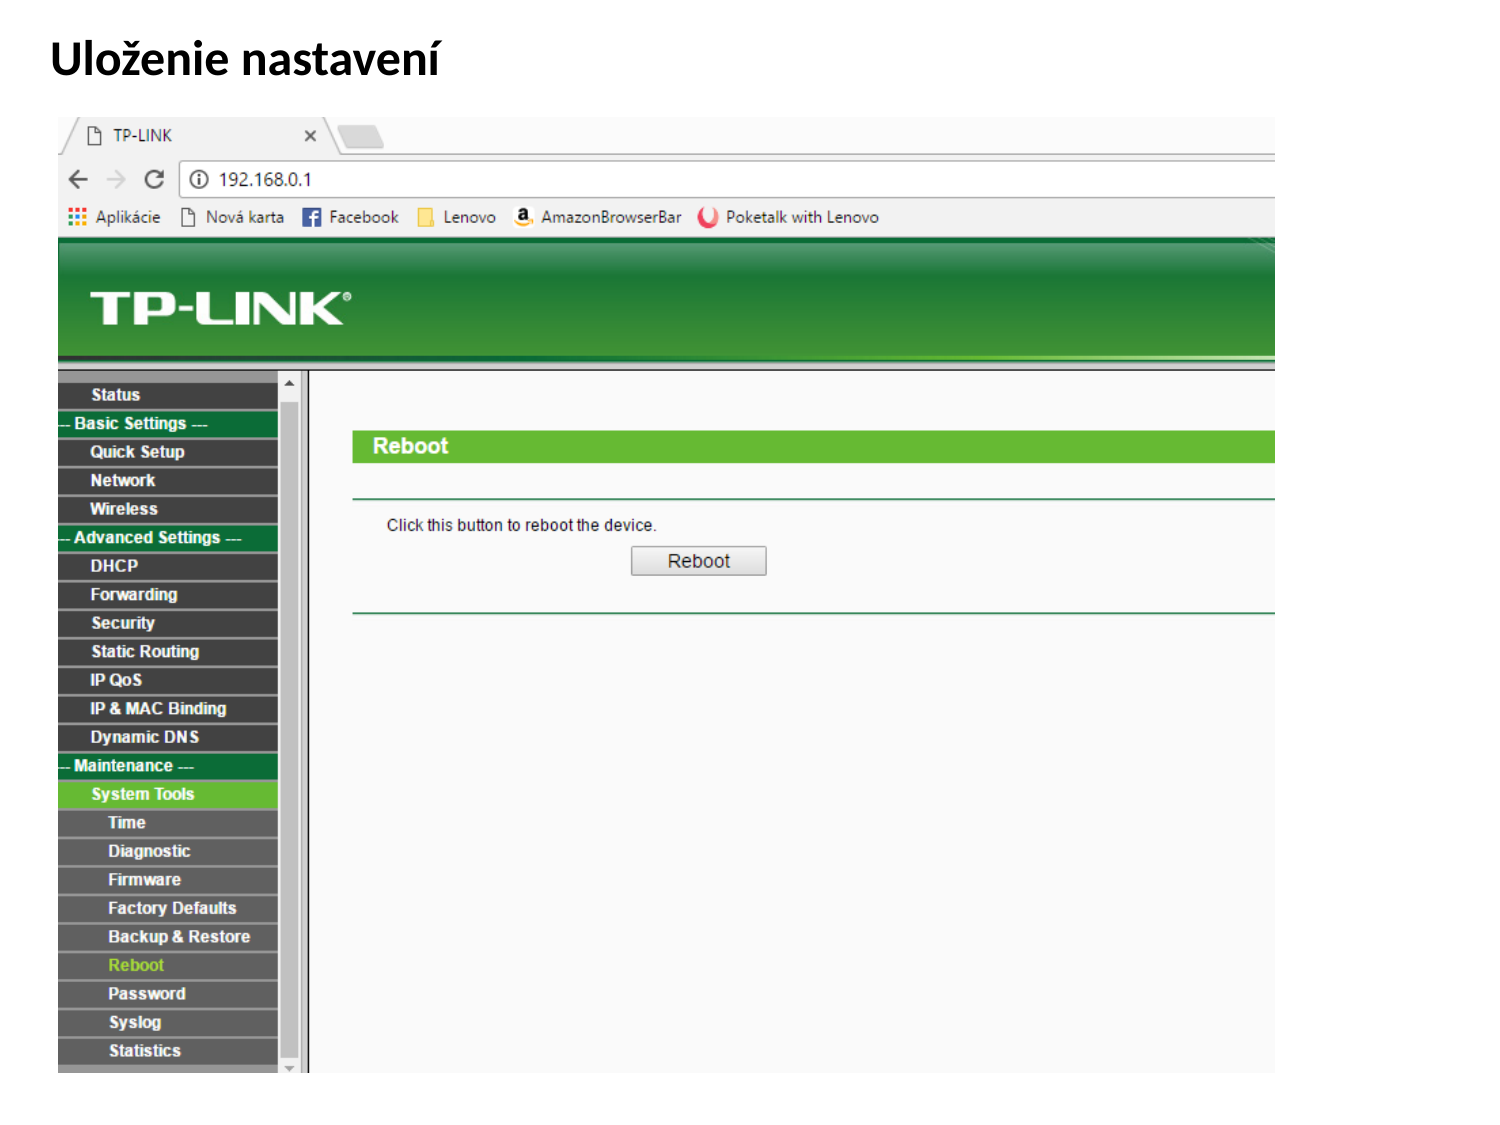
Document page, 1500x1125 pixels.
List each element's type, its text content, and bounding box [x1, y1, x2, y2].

text_box Uloženie nastavení [35, 17, 1442, 93]
picture [58, 116, 1275, 1073]
